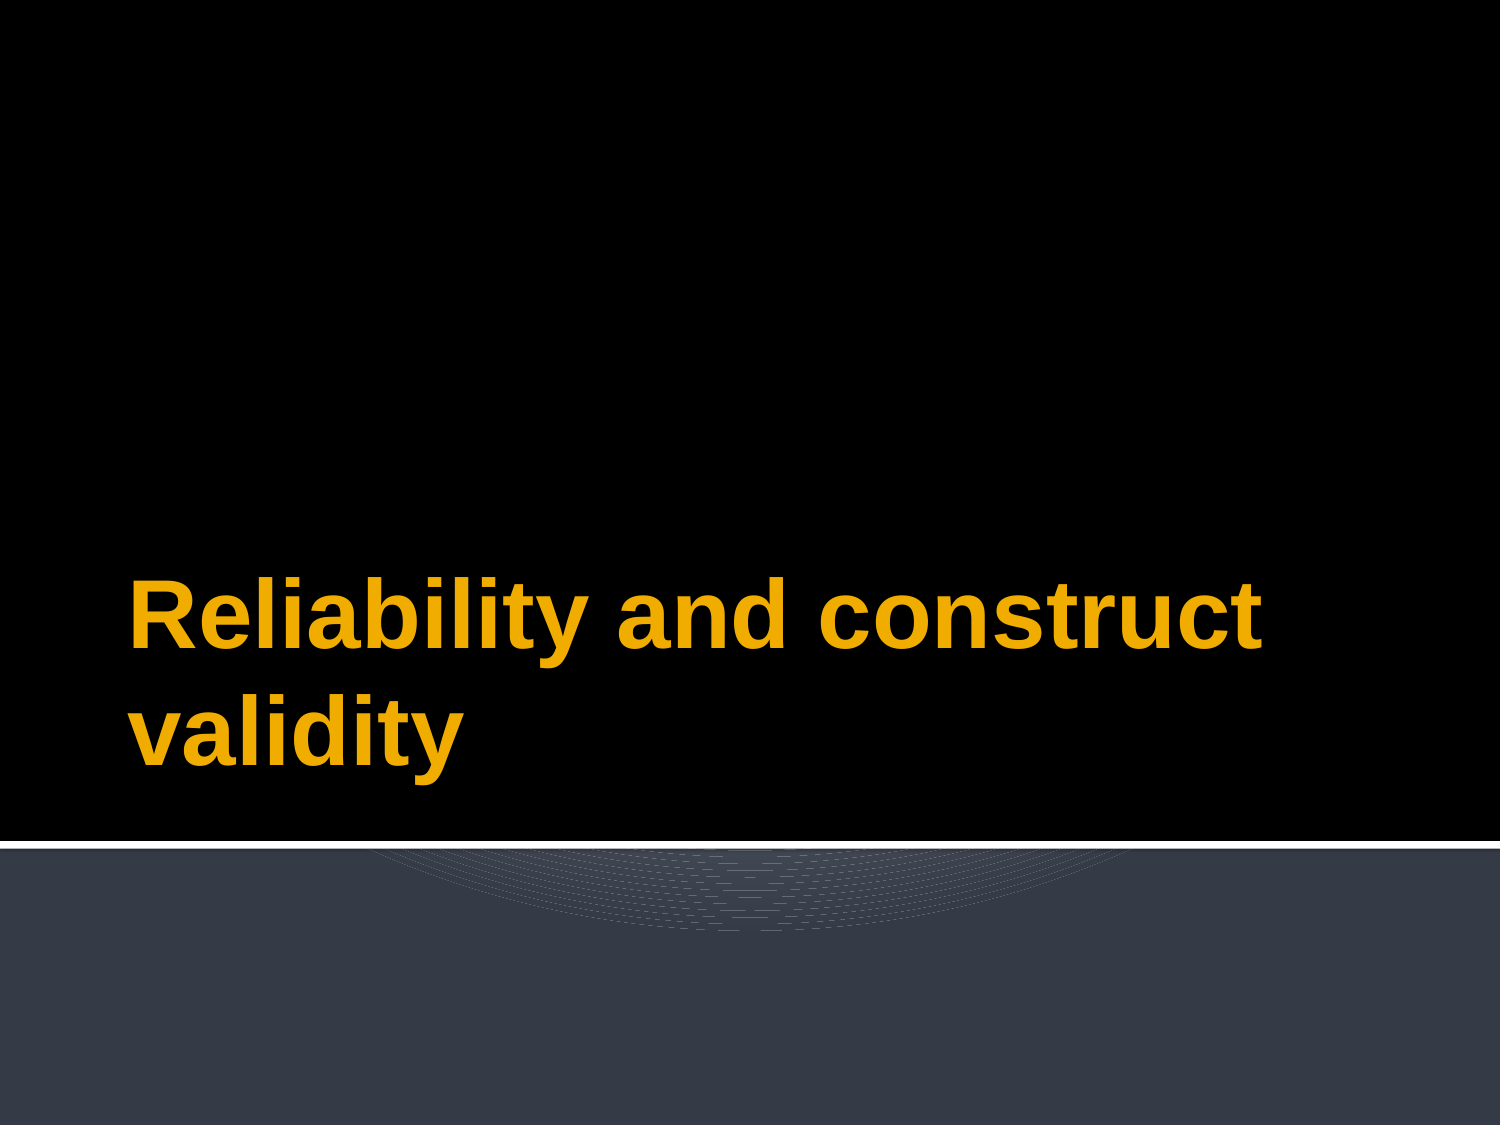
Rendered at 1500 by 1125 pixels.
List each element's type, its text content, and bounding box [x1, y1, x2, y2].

title Reliability and construct validity [112, 550, 1438, 825]
